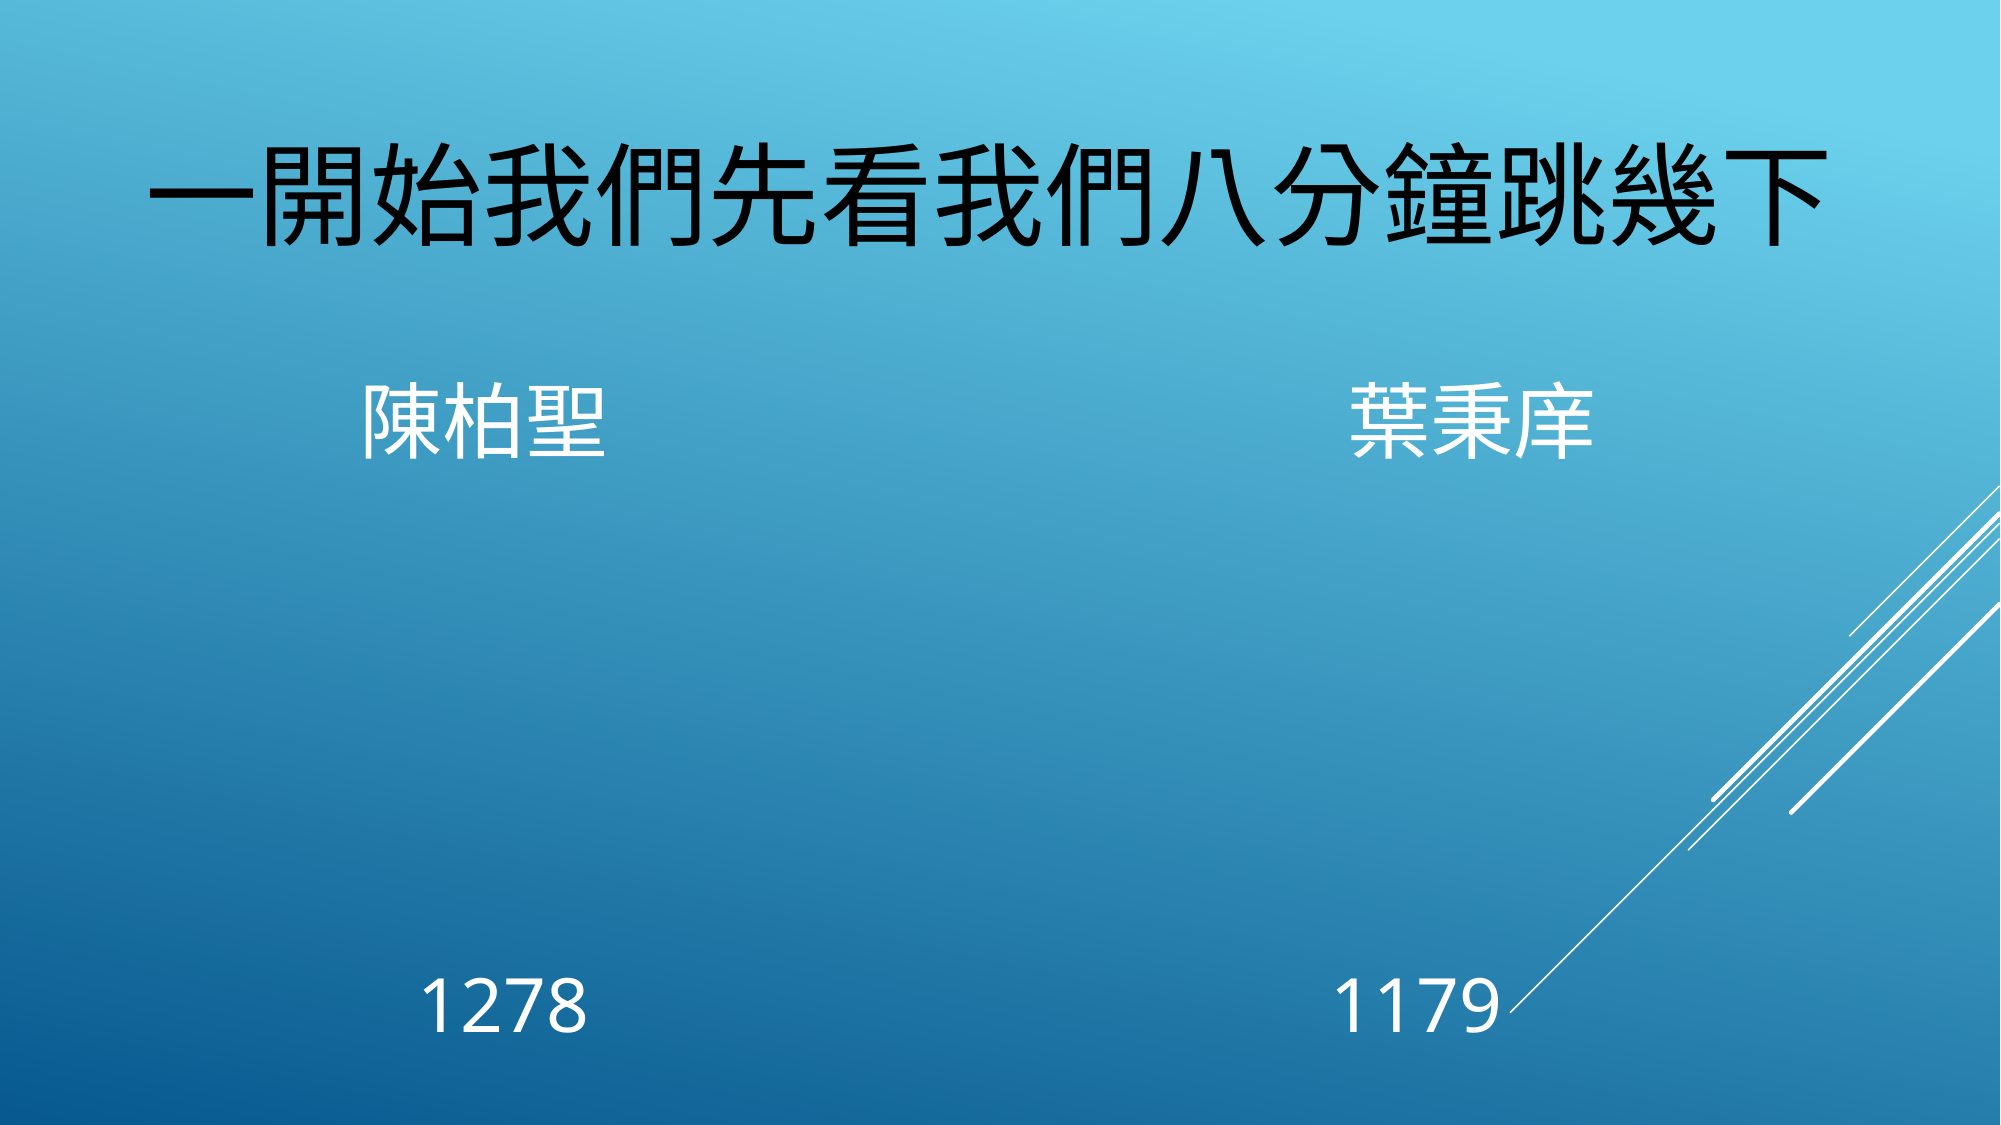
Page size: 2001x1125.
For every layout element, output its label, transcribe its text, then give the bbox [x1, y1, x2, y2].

text_box 陳柏聖 [344, 361, 672, 477]
title 一開始我們先看我們八分鐘跳幾下 [130, 68, 1903, 316]
text_box 1278 1179 [344, 949, 1645, 1100]
text_box 葉秉庠 [1332, 361, 1613, 477]
